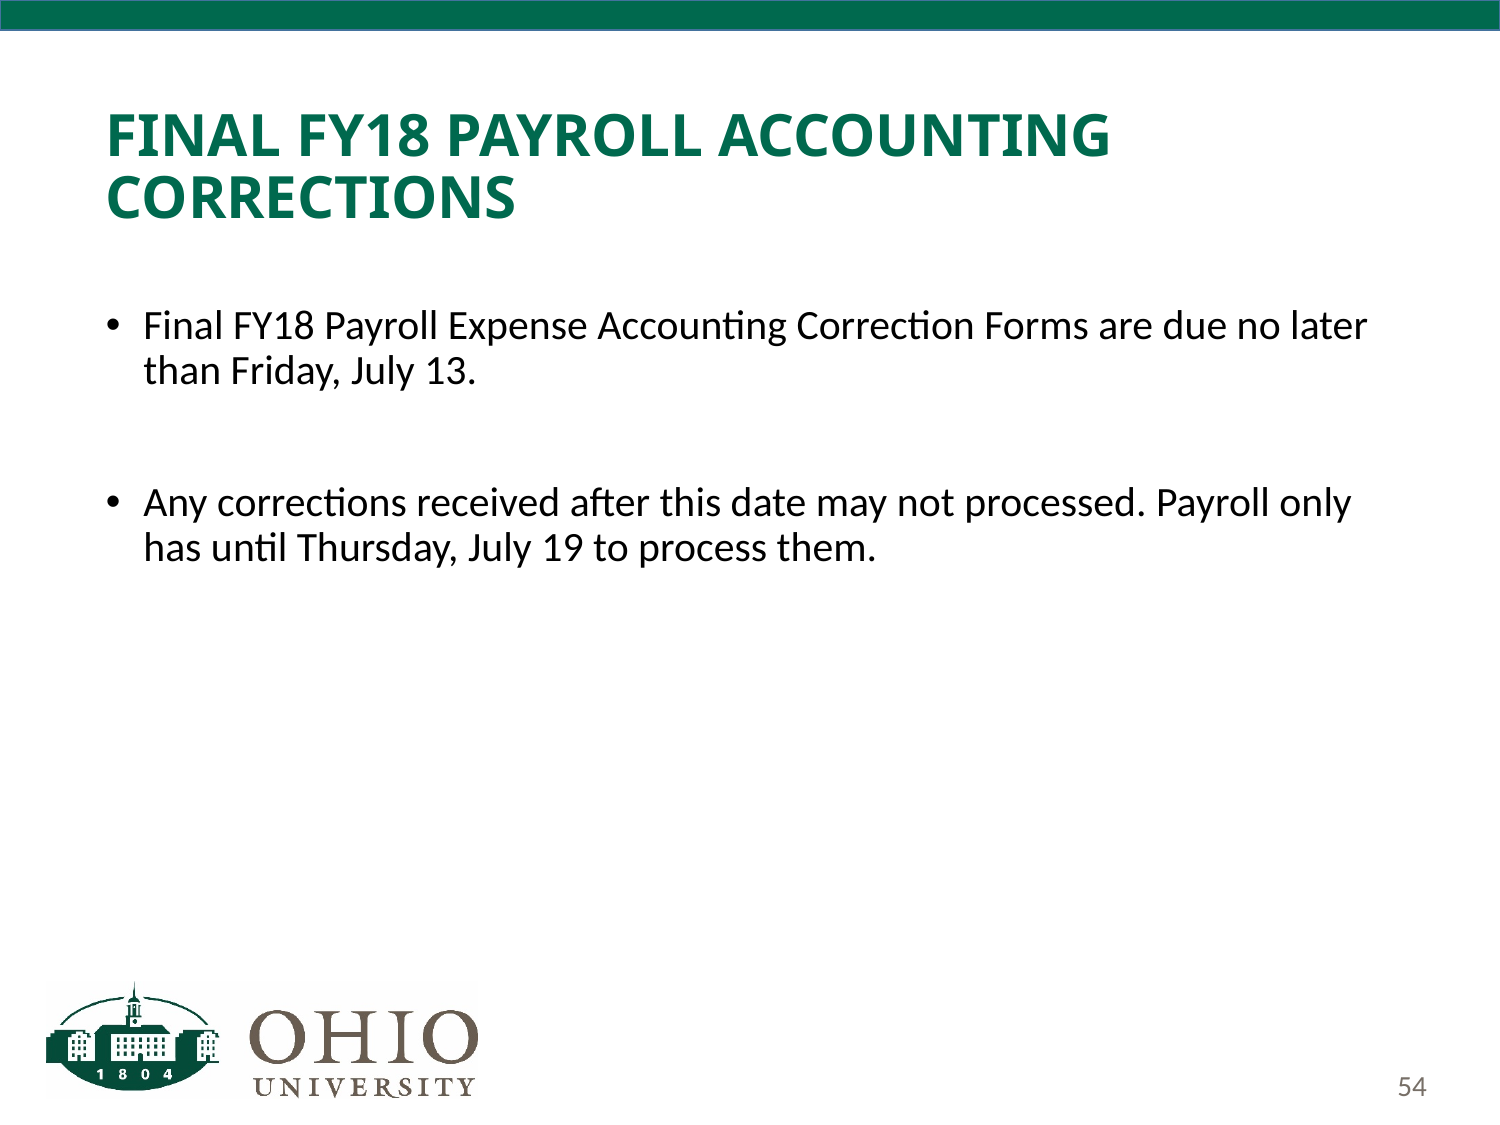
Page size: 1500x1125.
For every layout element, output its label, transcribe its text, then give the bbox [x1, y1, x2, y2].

picture [46, 981, 478, 1099]
list Final FY18 Payroll Expense Accounting Correction Forms are due no later than Friday, July 13. Any corrections received after this date may not processed. Payroll only has until Thursday, July 19 to process them. [90, 296, 1385, 686]
title Final FY18 Payroll Accounting Corrections [90, 59, 1385, 278]
